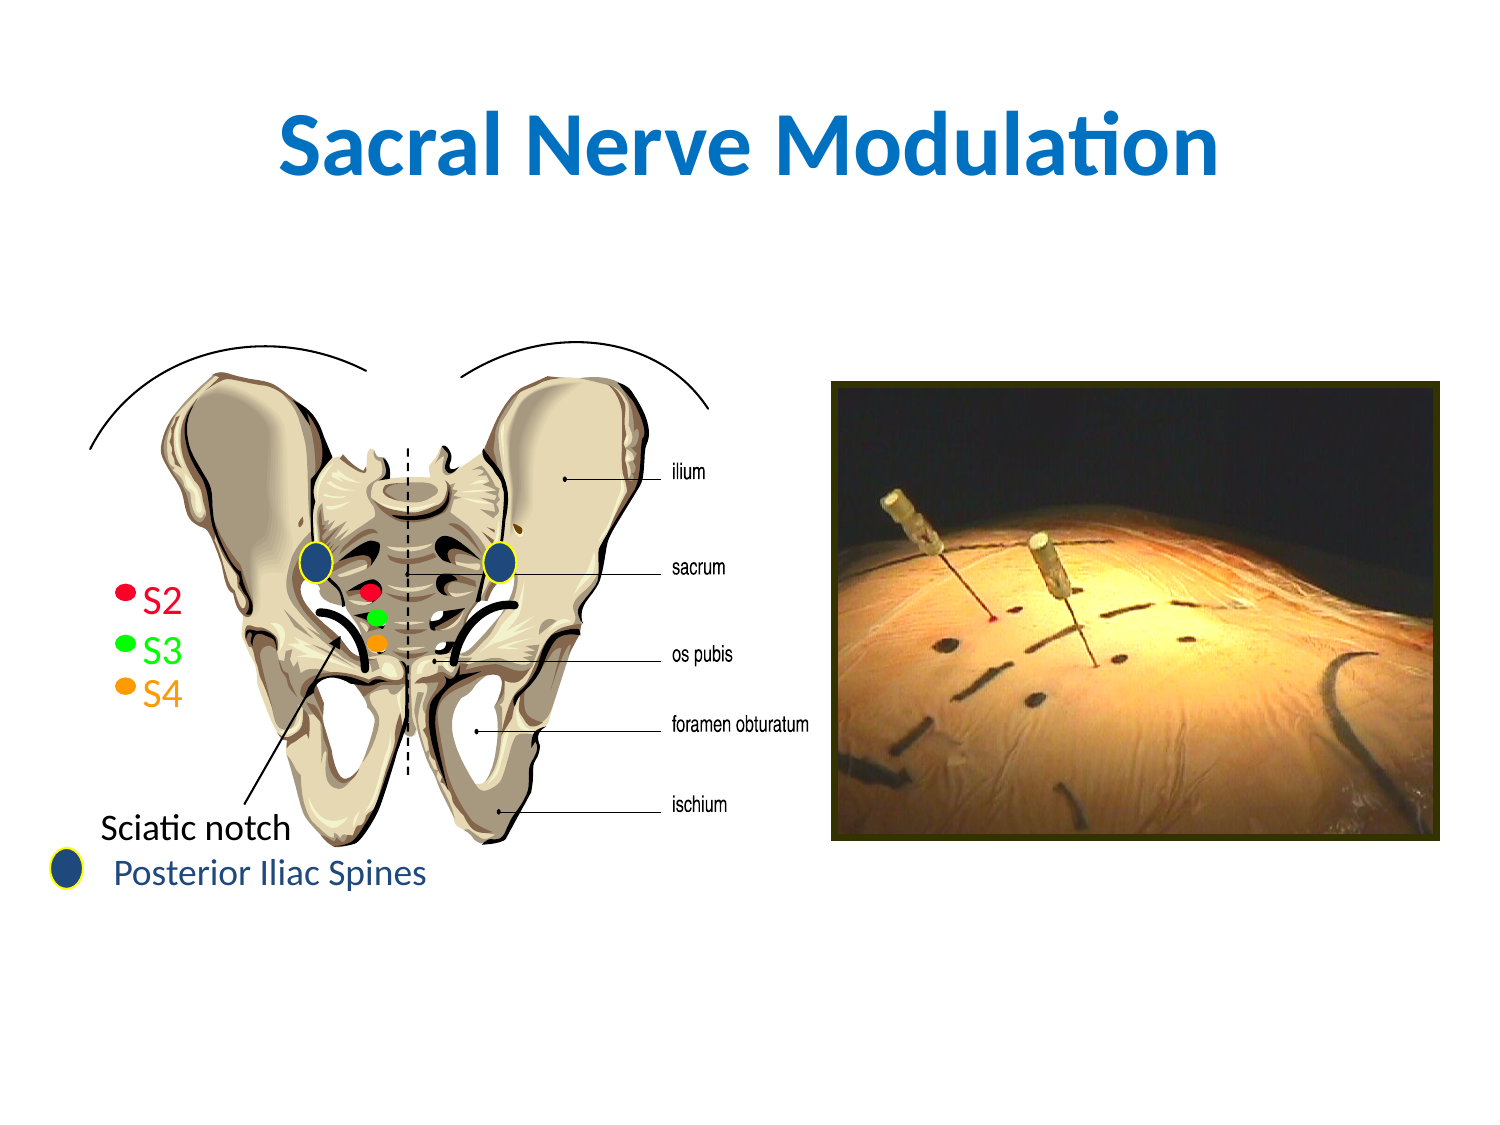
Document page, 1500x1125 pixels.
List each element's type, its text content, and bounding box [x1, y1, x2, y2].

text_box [49, 312, 809, 901]
picture [837, 387, 1434, 835]
title Sacral Nerve Modulation [75, 45, 1425, 233]
